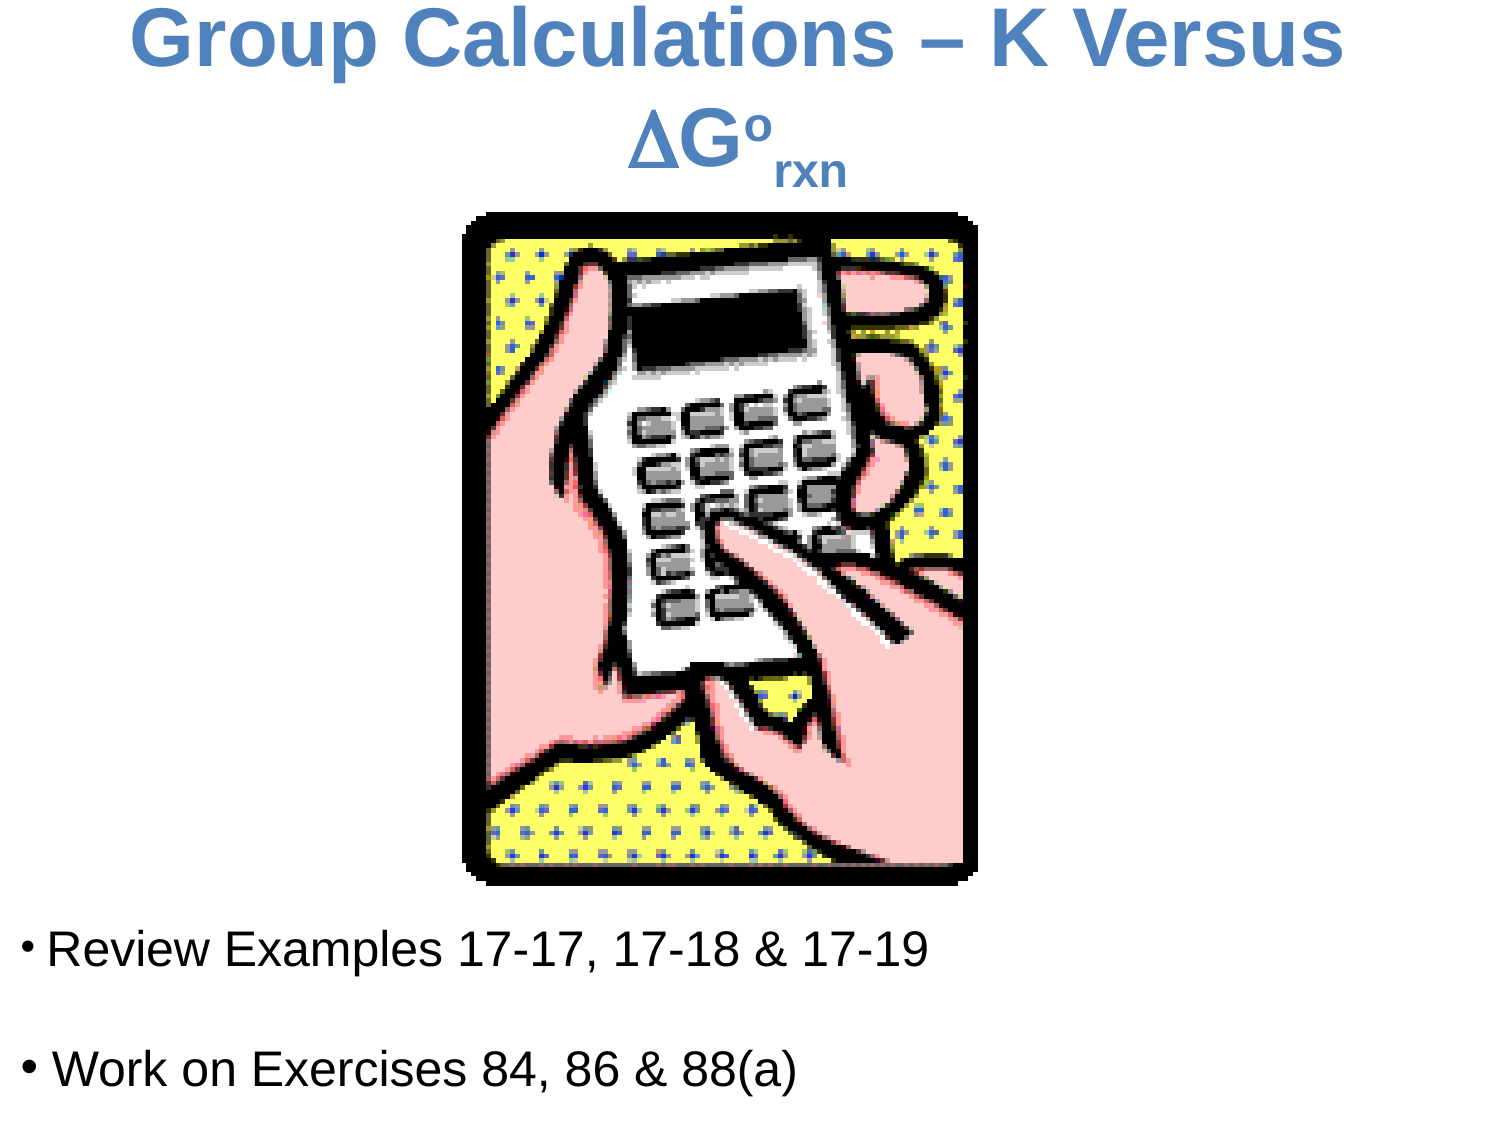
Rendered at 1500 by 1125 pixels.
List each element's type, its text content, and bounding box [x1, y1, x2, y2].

title Group Calculations – K Versus DGorxn [0, 42, 1480, 138]
text_box Review Examples 17-17, 17-18 & 17-19 Work on Exercises 84, 86 & 88(a) [5, 908, 1487, 1104]
picture [462, 212, 978, 886]
